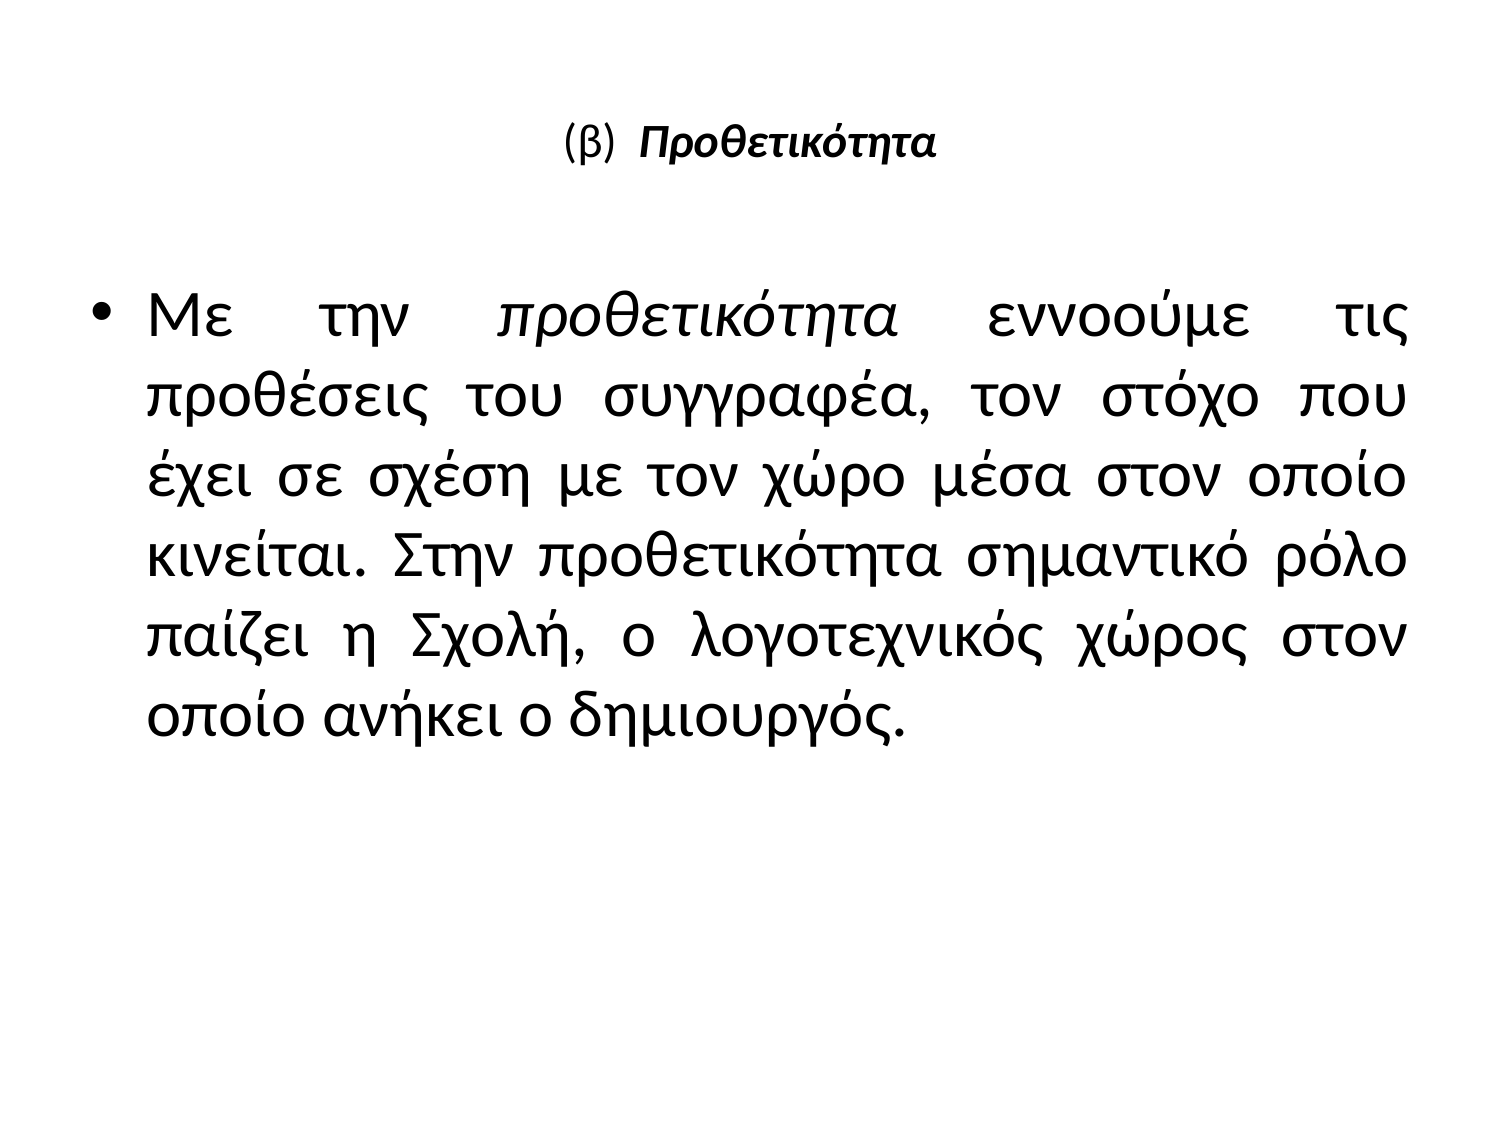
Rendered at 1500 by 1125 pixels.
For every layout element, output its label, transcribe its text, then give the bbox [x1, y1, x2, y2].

title (β) Προθετικότητα [75, 45, 1425, 233]
list Με την προθετικότητα εννοούμε τις προθέσεις του συγγραφέα, τον στόχο που έχει σε σχέση με τον χώρο μέσα στον οποίο κινείται. Στην προθετικότητα σημαντικό ρόλο παίζει η Σχολή, ο λογοτεχνικός χώρος στον οποίο ανήκει ο δημιουργός. [75, 262, 1425, 1005]
